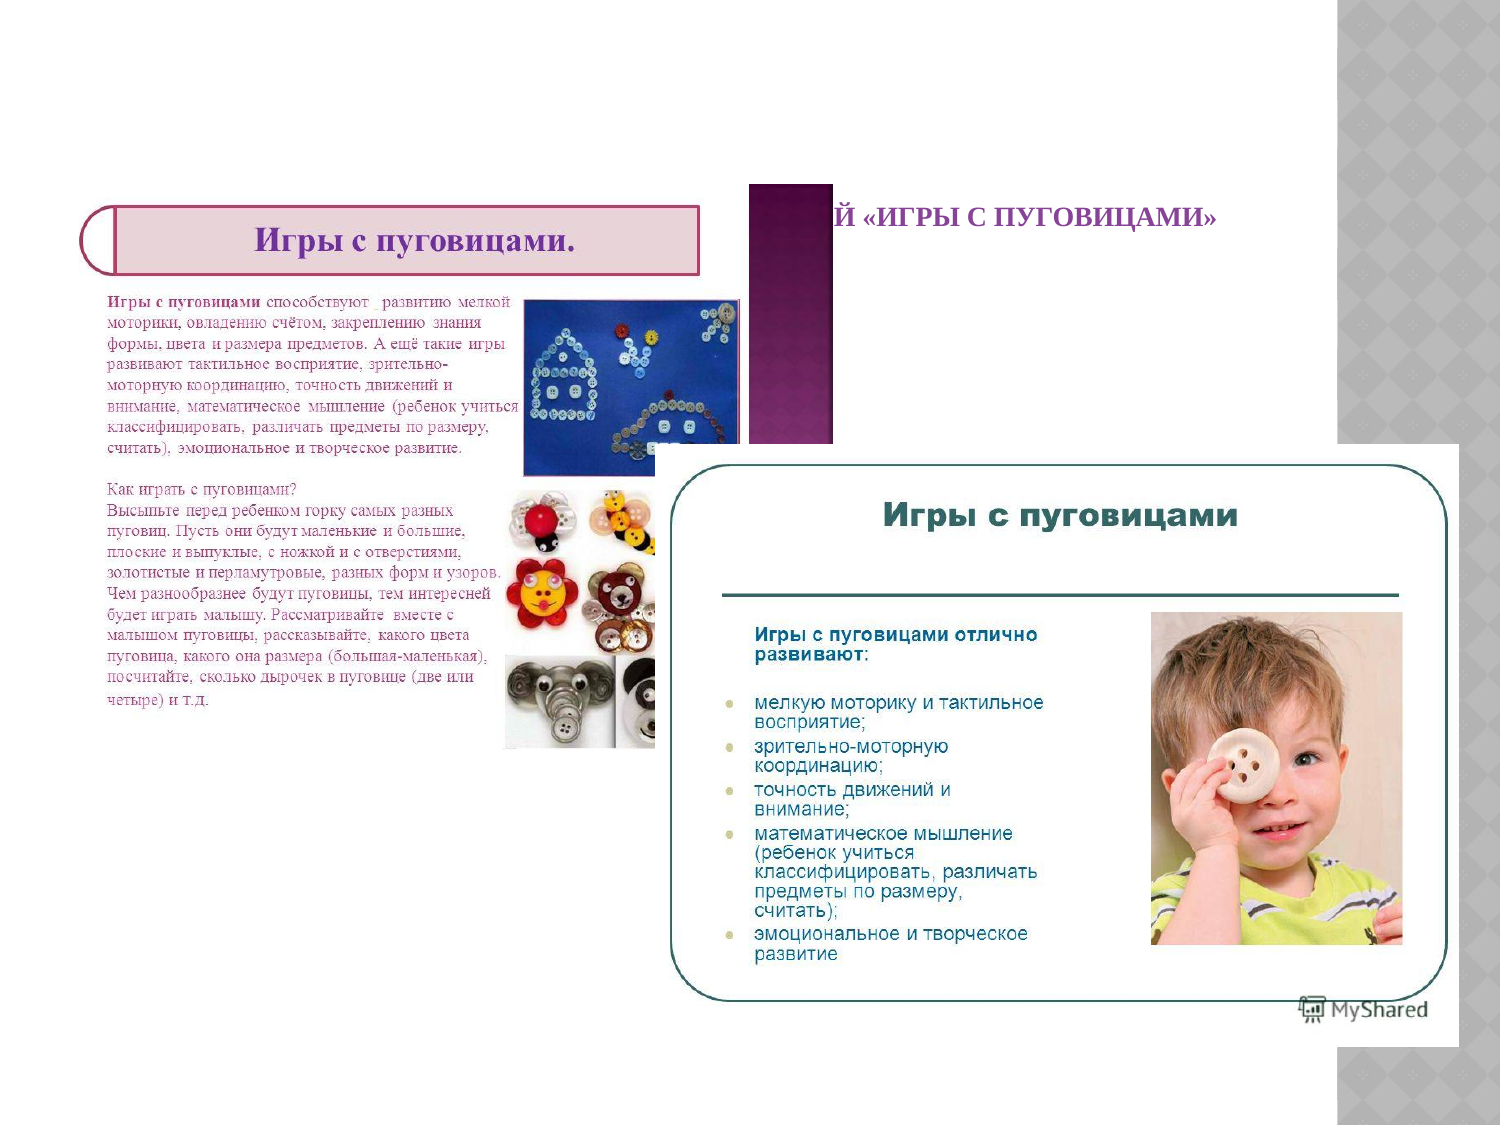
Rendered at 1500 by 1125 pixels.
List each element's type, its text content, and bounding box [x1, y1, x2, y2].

title Оформление уголка для родителей «Игры с пуговицами» [837, 196, 1328, 348]
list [655, 443, 1460, 1048]
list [52, 184, 834, 770]
